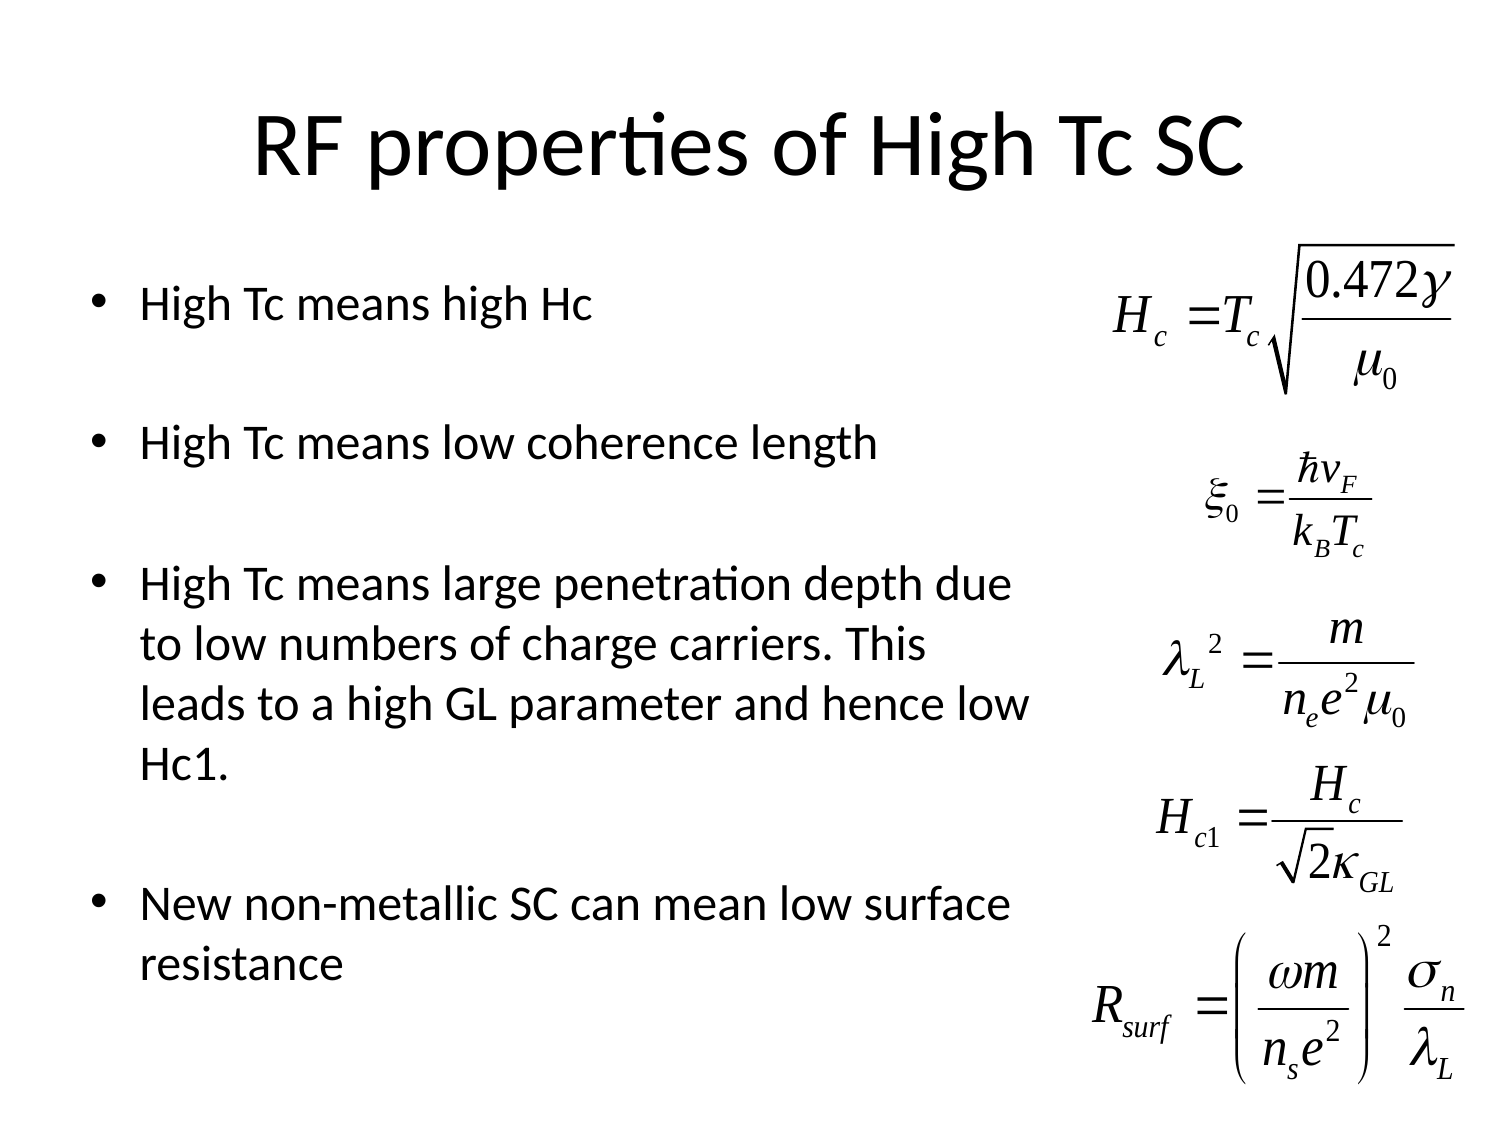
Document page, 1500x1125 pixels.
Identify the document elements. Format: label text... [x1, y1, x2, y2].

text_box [1197, 439, 1383, 568]
picture [1147, 751, 1411, 903]
title RF properties of High Tc SC [75, 45, 1425, 233]
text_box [1104, 231, 1467, 406]
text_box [1154, 595, 1426, 739]
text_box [1082, 912, 1476, 1097]
list High Tc means high Hc High Tc means low coherence length High Tc means large penetration depth due to low numbers of charge carriers. This leads to a high GL parameter and hence low Hc1. New non-metallic SC can mean low surface resistance [75, 262, 1046, 1005]
